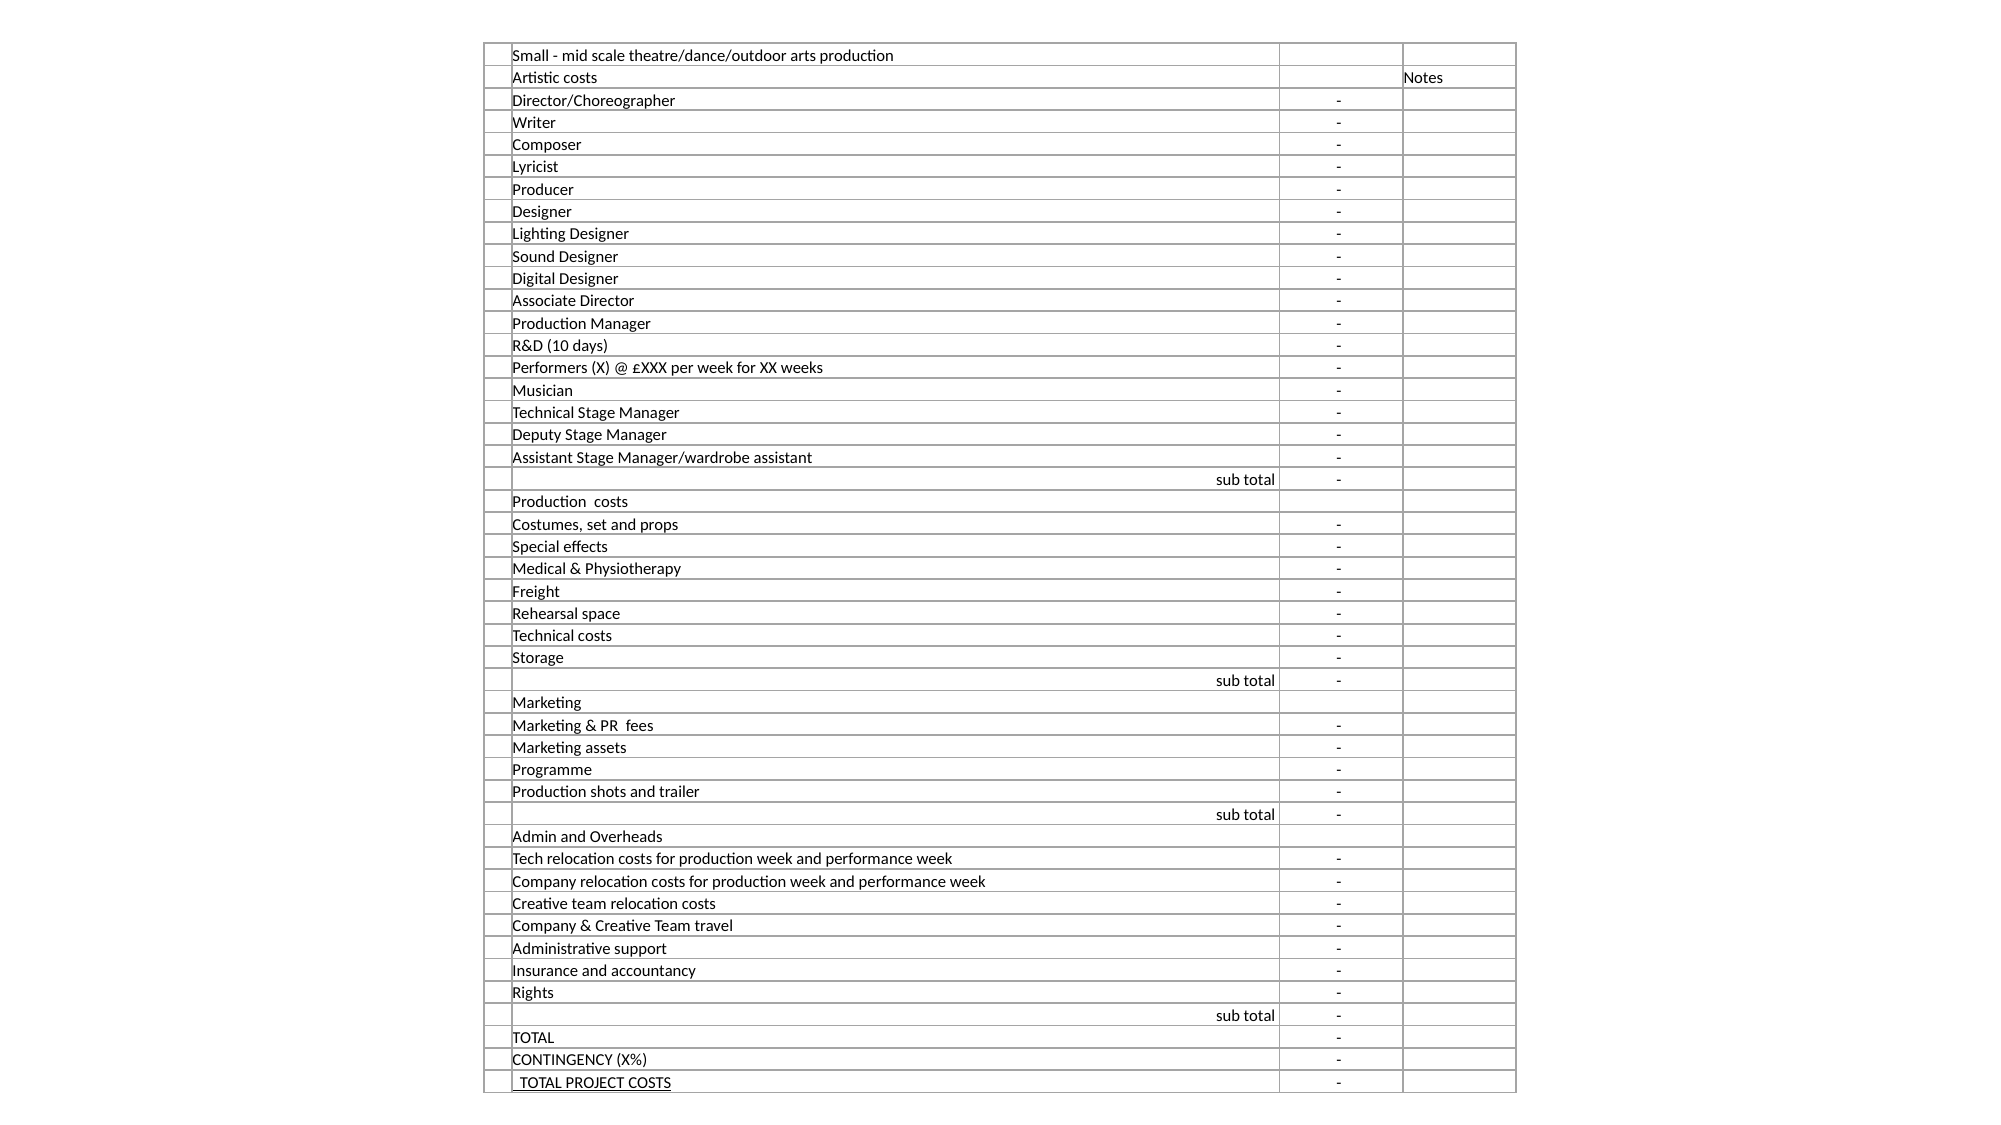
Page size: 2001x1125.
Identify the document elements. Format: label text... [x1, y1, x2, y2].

table_cell [485, 558, 511, 578]
table_cell [485, 491, 511, 511]
table_cell - [1280, 223, 1402, 243]
table_cell [1404, 513, 1515, 533]
table_cell [485, 133, 511, 154]
table_cell - [1280, 714, 1402, 734]
table_cell [1404, 535, 1515, 556]
table_cell [485, 1026, 511, 1047]
table_cell Rehearsal space [513, 602, 1279, 623]
table_cell [1280, 691, 1402, 712]
table_cell - [1280, 290, 1402, 310]
table_cell [1404, 781, 1515, 801]
table_cell Technical costs [513, 625, 1279, 645]
table_cell [485, 736, 511, 757]
table_cell - [1280, 1026, 1402, 1047]
table_cell [1404, 111, 1515, 132]
table_cell [485, 111, 511, 132]
table_cell - [1280, 200, 1402, 221]
table_cell sub total [513, 669, 1279, 690]
table_cell [485, 781, 511, 801]
table_cell Production costs [513, 491, 1279, 511]
table_cell [485, 200, 511, 221]
table_cell Assistant Stage Manager/wardrobe assistant [513, 446, 1279, 466]
table_cell Administrative support [513, 937, 1279, 958]
table_cell [1404, 647, 1515, 667]
table_cell - [1280, 267, 1402, 288]
table_cell [1404, 245, 1515, 266]
table_cell [1404, 1071, 1515, 1092]
table_cell [485, 334, 511, 355]
table_cell [1404, 825, 1515, 846]
table_header [1280, 44, 1402, 65]
table_cell Production shots and trailer [513, 781, 1279, 801]
table_cell Producer [513, 178, 1279, 199]
table_cell [485, 892, 511, 913]
table_cell Lighting Designer [513, 223, 1279, 243]
table_cell Rights [513, 982, 1279, 1002]
table_cell - [1280, 870, 1402, 891]
table_cell [1404, 691, 1515, 712]
table_cell [1404, 1026, 1515, 1047]
table_cell - [1280, 513, 1402, 533]
table_cell [485, 825, 511, 846]
table_cell [1404, 803, 1515, 824]
table_cell [485, 870, 511, 891]
table_cell - [1280, 111, 1402, 132]
table_cell [485, 1004, 511, 1025]
table_cell [485, 691, 511, 712]
table_cell - [1280, 468, 1402, 489]
table_cell - [1280, 758, 1402, 779]
table_cell - [1280, 848, 1402, 868]
table_cell [1404, 1049, 1515, 1069]
table_cell [485, 245, 511, 266]
table_cell [485, 312, 511, 333]
table_cell - [1280, 424, 1402, 444]
table_cell Notes [1404, 66, 1515, 87]
table_cell Composer [513, 133, 1279, 154]
table_cell Medical & Physiotherapy [513, 558, 1279, 578]
table_cell - [1280, 178, 1402, 199]
table_cell [1404, 156, 1515, 176]
table_cell - [1280, 625, 1402, 645]
table_cell - [1280, 379, 1402, 400]
table_cell [485, 937, 511, 958]
table_cell sub total [513, 1004, 1279, 1025]
table_cell [1404, 312, 1515, 333]
table_cell - [1280, 915, 1402, 935]
table_cell - [1280, 580, 1402, 600]
table_cell - [1280, 1071, 1402, 1092]
table_cell [1404, 357, 1515, 377]
table_cell [485, 625, 511, 645]
table_cell Production Manager [513, 312, 1279, 333]
table_header Small - mid scale theatre/dance/outdoor arts production [513, 44, 1279, 65]
table_cell - [1280, 736, 1402, 757]
table_cell [485, 66, 511, 87]
table_cell [1404, 736, 1515, 757]
table_cell [485, 1071, 511, 1092]
table_cell - [1280, 357, 1402, 377]
table_cell [485, 424, 511, 444]
table_cell Deputy Stage Manager [513, 424, 1279, 444]
table_cell [485, 178, 511, 199]
table_cell Insurance and accountancy [513, 959, 1279, 980]
table_cell - [1280, 1049, 1402, 1069]
table_cell sub total [513, 468, 1279, 489]
table_cell [1404, 558, 1515, 578]
table_cell [1404, 178, 1515, 199]
table_cell - [1280, 133, 1402, 154]
table_cell [1404, 223, 1515, 243]
table_cell TOTAL PROJECT COSTS [513, 1071, 1279, 1092]
table_cell Storage [513, 647, 1279, 667]
table_cell [485, 468, 511, 489]
table_cell [1404, 714, 1515, 734]
table_cell [1404, 580, 1515, 600]
table_cell Sound Designer [513, 245, 1279, 266]
table_cell Associate Director [513, 290, 1279, 310]
table_cell [1280, 66, 1402, 87]
table_header [485, 44, 511, 65]
table_cell [1404, 290, 1515, 310]
table_cell [485, 89, 511, 109]
table_cell Costumes, set and props [513, 513, 1279, 533]
table_cell - [1280, 156, 1402, 176]
table_cell [1404, 379, 1515, 400]
table_cell - [1280, 647, 1402, 667]
table_cell - [1280, 535, 1402, 556]
table_cell [1404, 892, 1515, 913]
table_cell - [1280, 803, 1402, 824]
table_cell R&D (10 days) [513, 334, 1279, 355]
table_cell [485, 580, 511, 600]
table_cell [485, 446, 511, 466]
table_cell [1404, 870, 1515, 891]
table_cell [1404, 446, 1515, 466]
table_cell [1404, 267, 1515, 288]
table_cell [485, 223, 511, 243]
table_cell Director/Choreographer [513, 89, 1279, 109]
table_cell - [1280, 89, 1402, 109]
table_cell - [1280, 334, 1402, 355]
table_cell [485, 803, 511, 824]
table_cell [1404, 334, 1515, 355]
table_cell TOTAL [513, 1026, 1279, 1047]
table_cell [485, 513, 511, 533]
table_cell [485, 714, 511, 734]
table_cell [485, 156, 511, 176]
table_cell Freight [513, 580, 1279, 600]
table_cell Designer [513, 200, 1279, 221]
table_cell [1404, 959, 1515, 980]
table_cell - [1280, 669, 1402, 690]
table_cell - [1280, 401, 1402, 422]
table_cell Performers (X) @ £XXX per week for XX weeks [513, 357, 1279, 377]
table_header [1404, 44, 1515, 65]
table_cell [1404, 133, 1515, 154]
table_cell Creative team relocation costs [513, 892, 1279, 913]
table_cell Admin and Overheads [513, 825, 1279, 846]
table_cell [485, 535, 511, 556]
table_cell [1404, 937, 1515, 958]
table_cell [1404, 758, 1515, 779]
table_cell Programme [513, 758, 1279, 779]
table_cell [1404, 200, 1515, 221]
table_cell [485, 357, 511, 377]
table_cell - [1280, 959, 1402, 980]
table_cell Special effects [513, 535, 1279, 556]
table_cell [1404, 625, 1515, 645]
table_cell [485, 290, 511, 310]
table_cell [1404, 982, 1515, 1002]
table_cell - [1280, 937, 1402, 958]
table_cell Marketing [513, 691, 1279, 712]
table_cell [1404, 1004, 1515, 1025]
table_cell - [1280, 312, 1402, 333]
table_cell sub total [513, 803, 1279, 824]
table_cell [1404, 848, 1515, 868]
table_cell [485, 1049, 511, 1069]
table_cell Writer [513, 111, 1279, 132]
table_cell [1404, 401, 1515, 422]
table_cell [1280, 491, 1402, 511]
table_cell Company relocation costs for production week and performance week [513, 870, 1279, 891]
table_cell - [1280, 558, 1402, 578]
table_cell [485, 647, 511, 667]
table_cell [485, 959, 511, 980]
table_cell - [1280, 446, 1402, 466]
table_cell [485, 758, 511, 779]
table_cell [1404, 424, 1515, 444]
table_cell [485, 401, 511, 422]
table_cell CONTINGENCY (X%) [513, 1049, 1279, 1069]
table_cell - [1280, 1004, 1402, 1025]
table_cell Musician [513, 379, 1279, 400]
table_cell [1404, 602, 1515, 623]
table_cell [485, 379, 511, 400]
table_cell [1404, 89, 1515, 109]
table_cell Marketing assets [513, 736, 1279, 757]
table_cell [1404, 669, 1515, 690]
table_cell Tech relocation costs for production week and performance week [513, 848, 1279, 868]
table_cell [485, 982, 511, 1002]
table_cell Artistic costs [513, 66, 1279, 87]
table_cell [1404, 468, 1515, 489]
table_cell - [1280, 892, 1402, 913]
table_cell Company & Creative Team travel [513, 915, 1279, 935]
table_cell Lyricist [513, 156, 1279, 176]
table_cell Marketing & PR fees [513, 714, 1279, 734]
table_cell [485, 848, 511, 868]
table_cell [1280, 825, 1402, 846]
table_cell - [1280, 781, 1402, 801]
table_cell Technical Stage Manager [513, 401, 1279, 422]
table_cell [485, 602, 511, 623]
table_cell Digital Designer [513, 267, 1279, 288]
table_cell [485, 915, 511, 935]
table_cell [485, 669, 511, 690]
table_cell - [1280, 982, 1402, 1002]
table_cell [1404, 915, 1515, 935]
table_cell - [1280, 602, 1402, 623]
table_cell - [1280, 245, 1402, 266]
table_cell [1404, 491, 1515, 511]
table_cell [485, 267, 511, 288]
